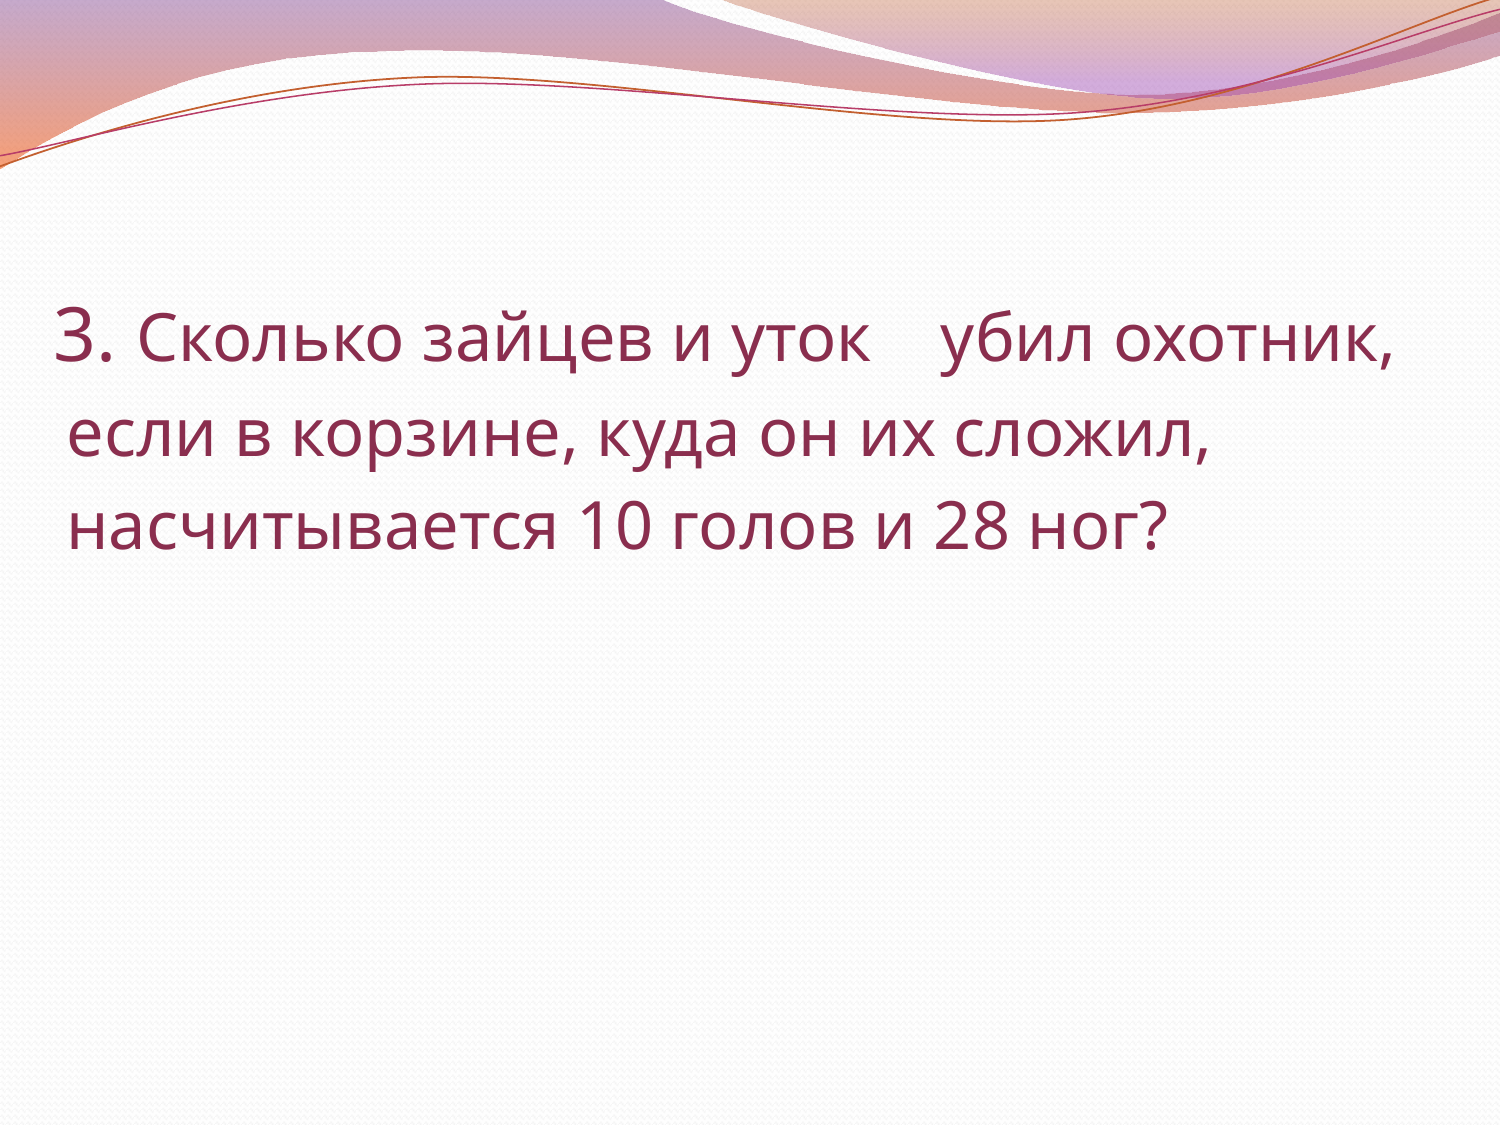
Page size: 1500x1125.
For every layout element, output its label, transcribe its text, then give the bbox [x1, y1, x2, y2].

list 3. Сколько зайцев и уток убил охотник, если в корзине, куда он их сложил, насчитывается 10 голов и 28 ног? [0, 278, 1471, 690]
